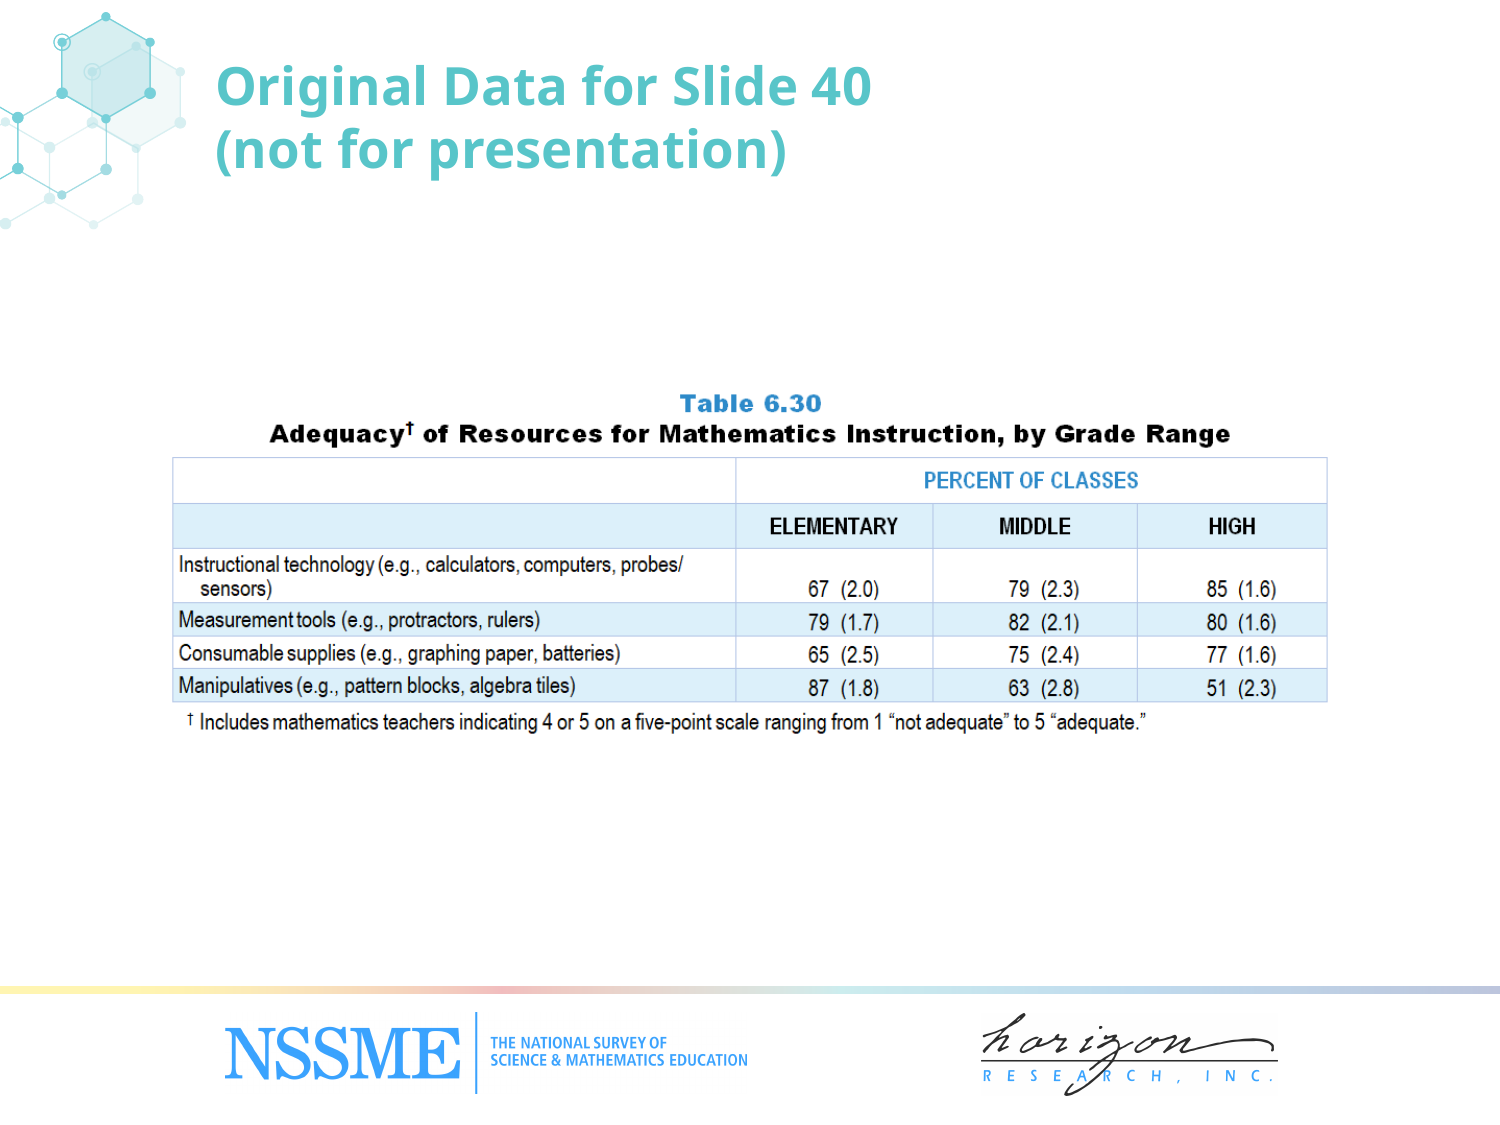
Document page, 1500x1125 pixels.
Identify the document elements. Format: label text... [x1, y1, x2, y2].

picture [0, 0, 1500, 1125]
text_box [74, 24, 1425, 213]
title Original Data for Slide 40 (not for presentation) [200, 45, 1425, 188]
